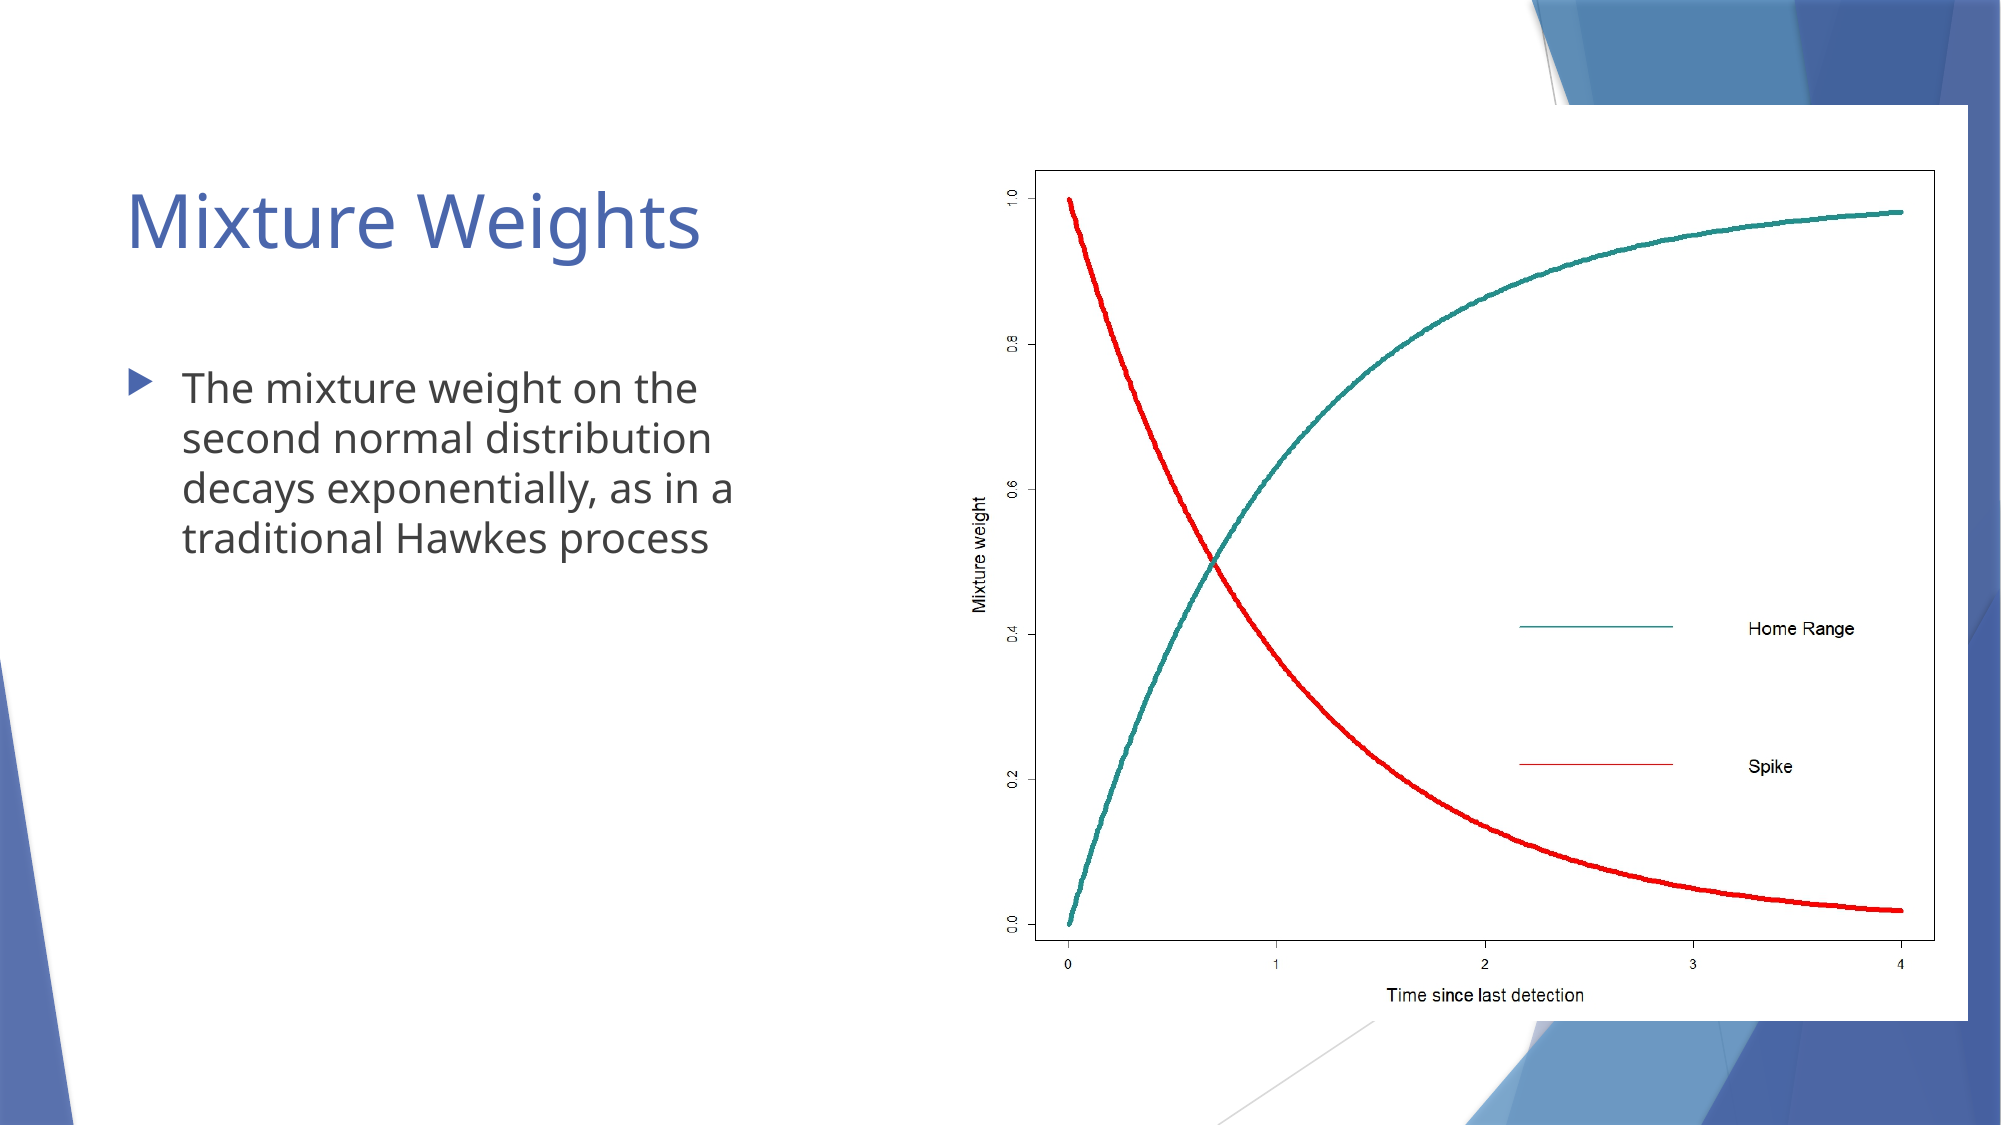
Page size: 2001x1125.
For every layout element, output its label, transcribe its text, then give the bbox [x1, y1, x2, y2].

picture [969, 104, 1968, 1022]
list The mixture weight on the second normal distribution decays exponentially, as in a traditional Hawkes process [110, 354, 763, 919]
title Mixture Weights [110, 105, 800, 332]
